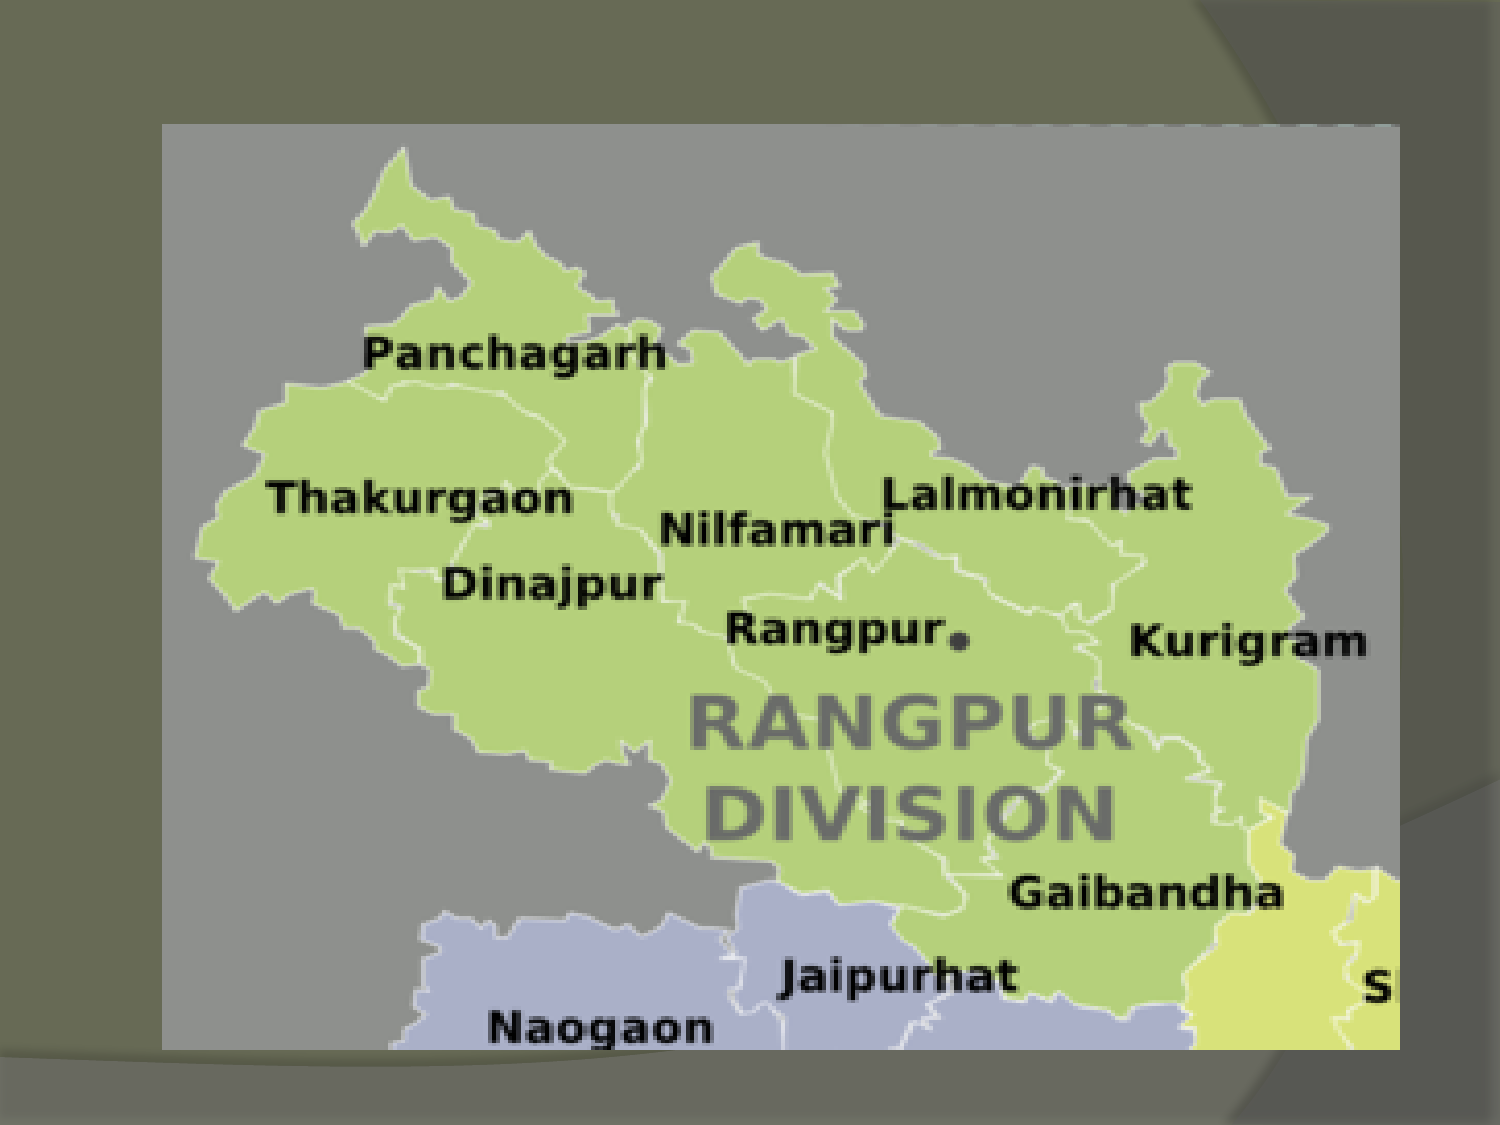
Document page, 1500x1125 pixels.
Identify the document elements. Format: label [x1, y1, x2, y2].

list [162, 124, 1401, 1051]
